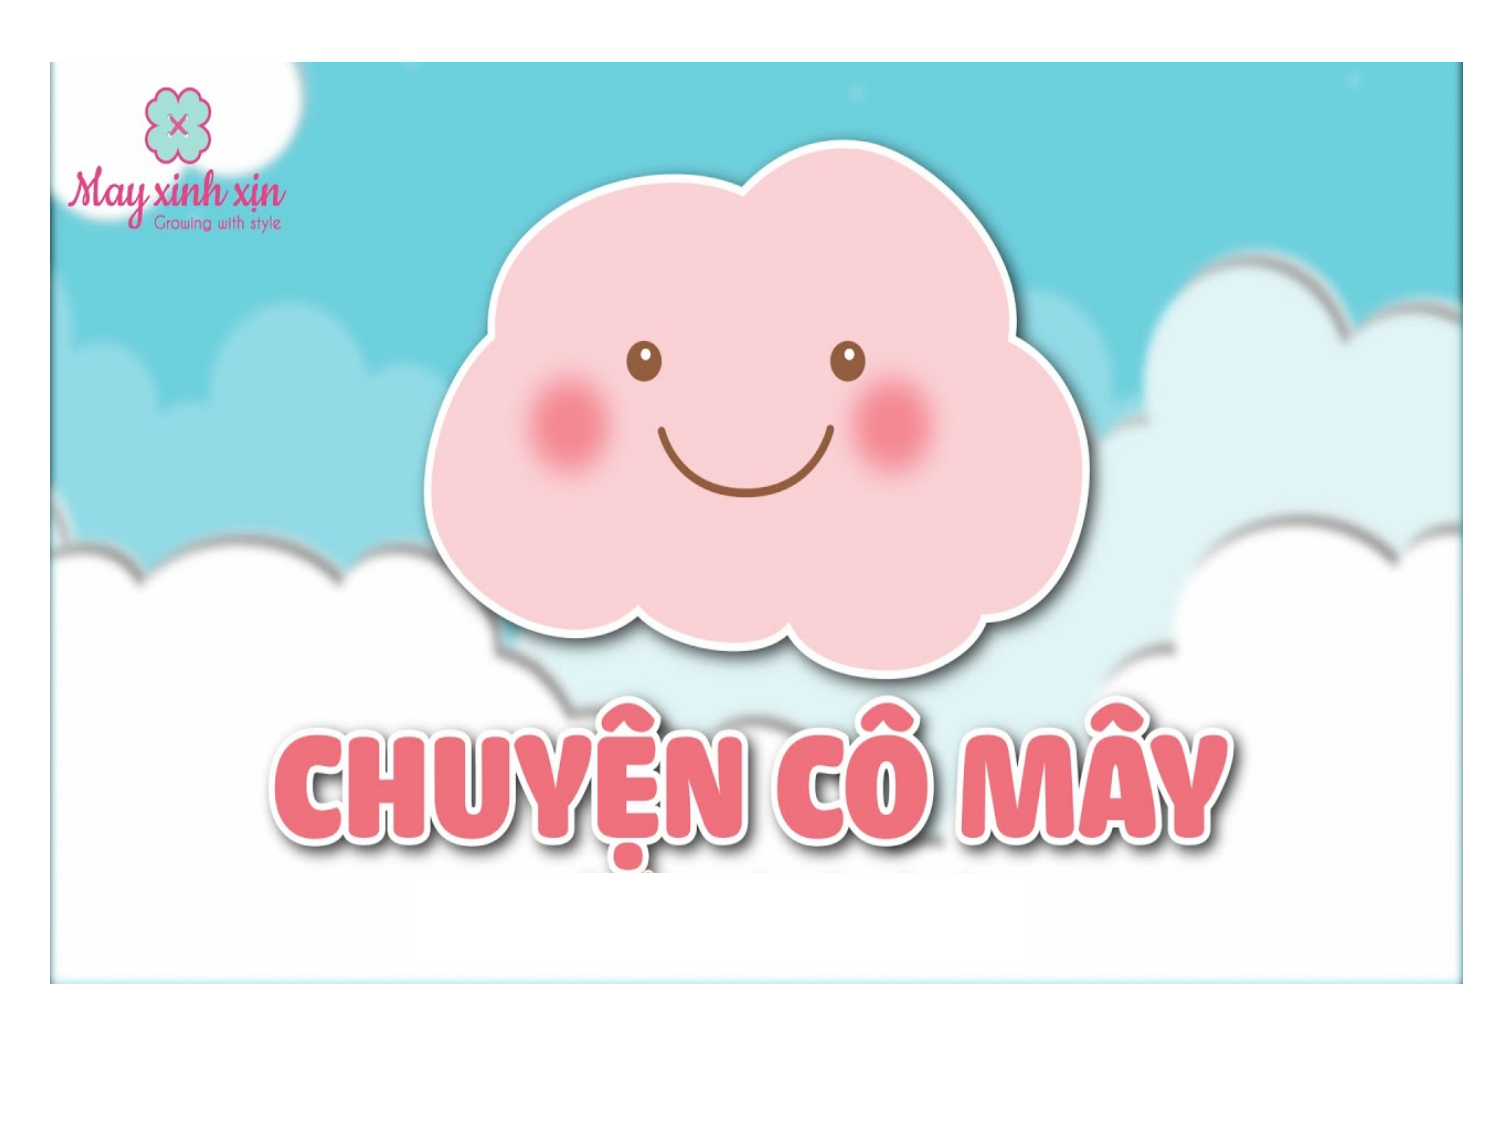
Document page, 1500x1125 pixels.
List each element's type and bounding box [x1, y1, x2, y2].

picture [49, 62, 1463, 984]
